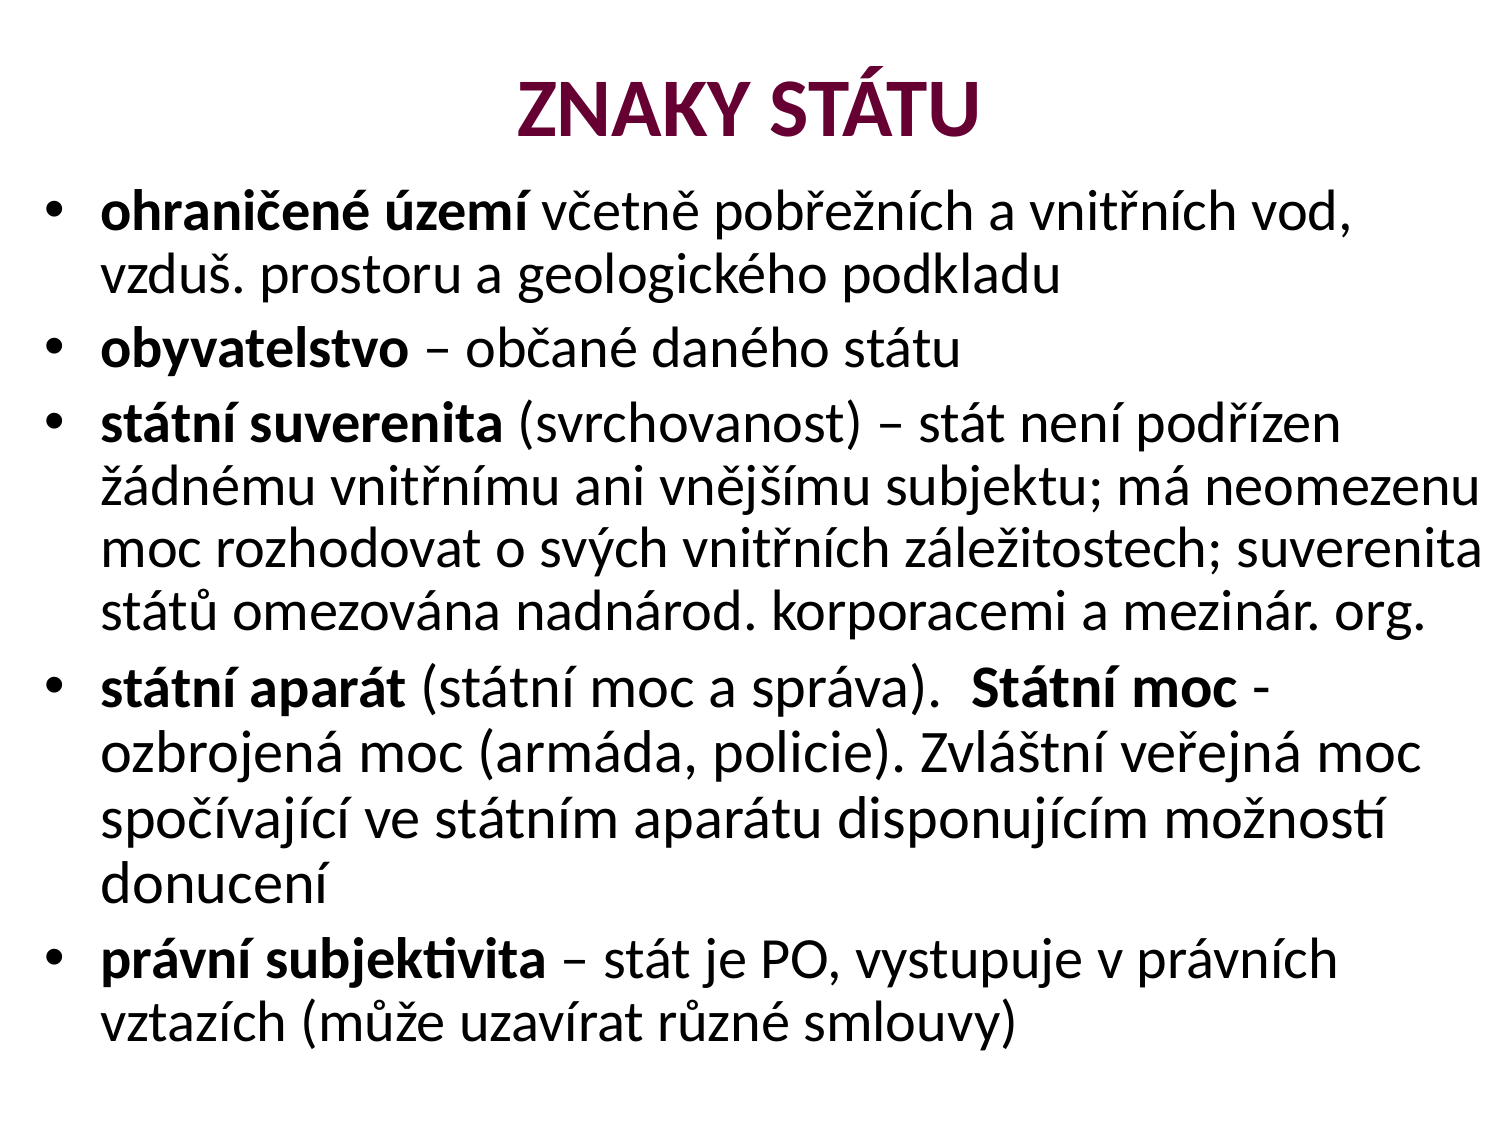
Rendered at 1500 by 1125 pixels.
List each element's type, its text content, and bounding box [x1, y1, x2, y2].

list ohraničené území včetně pobřežních a vnitřních vod, vzduš. prostoru a geologického podkladu obyvatelstvo – občané daného státu státní suverenita (svrchovanost) – stát není podřízen žádnému vnitřnímu ani vnějšímu subjektu; má neomezenu moc rozhodovat o svých vnitřních záležitostech; suverenita států omezována nadnárod. korporacemi a mezinár. org. státní aparát (státní moc a správa). Státní moc - ozbrojená moc (armáda, policie). Zvláštní veřejná moc spočívající ve státním aparátu disponujícím možností donucení právní subjektivita – stát je PO, vystupuje v právních vztazích (může uzavírat různé smlouvy) [29, 172, 1500, 1125]
title ZNAKY STÁTU [75, 45, 1425, 161]
